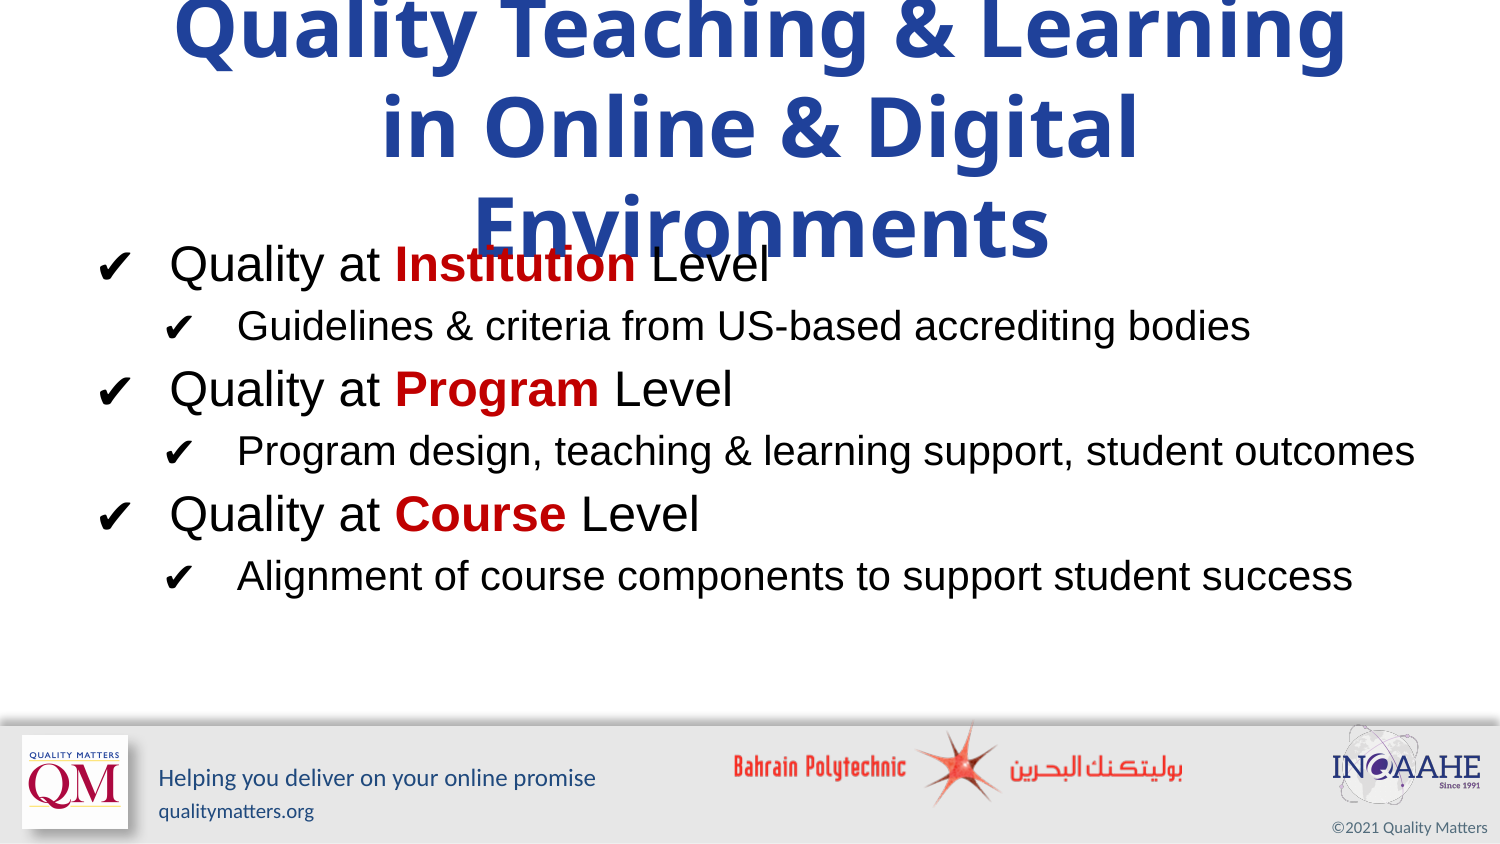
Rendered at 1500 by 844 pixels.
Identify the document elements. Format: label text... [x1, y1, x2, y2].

picture [734, 701, 1182, 827]
picture [22, 735, 128, 829]
title Quality Teaching & Learning in Online & Digital Environments [66, 25, 1456, 224]
picture [1326, 721, 1485, 807]
list Quality at Institution Level Guidelines & criteria from US-based accrediting bodies Quality at Program Level Program design, teaching & learning support, student outcomes Quality at Course Level Alignment of course components to support student success [79, 223, 1443, 667]
